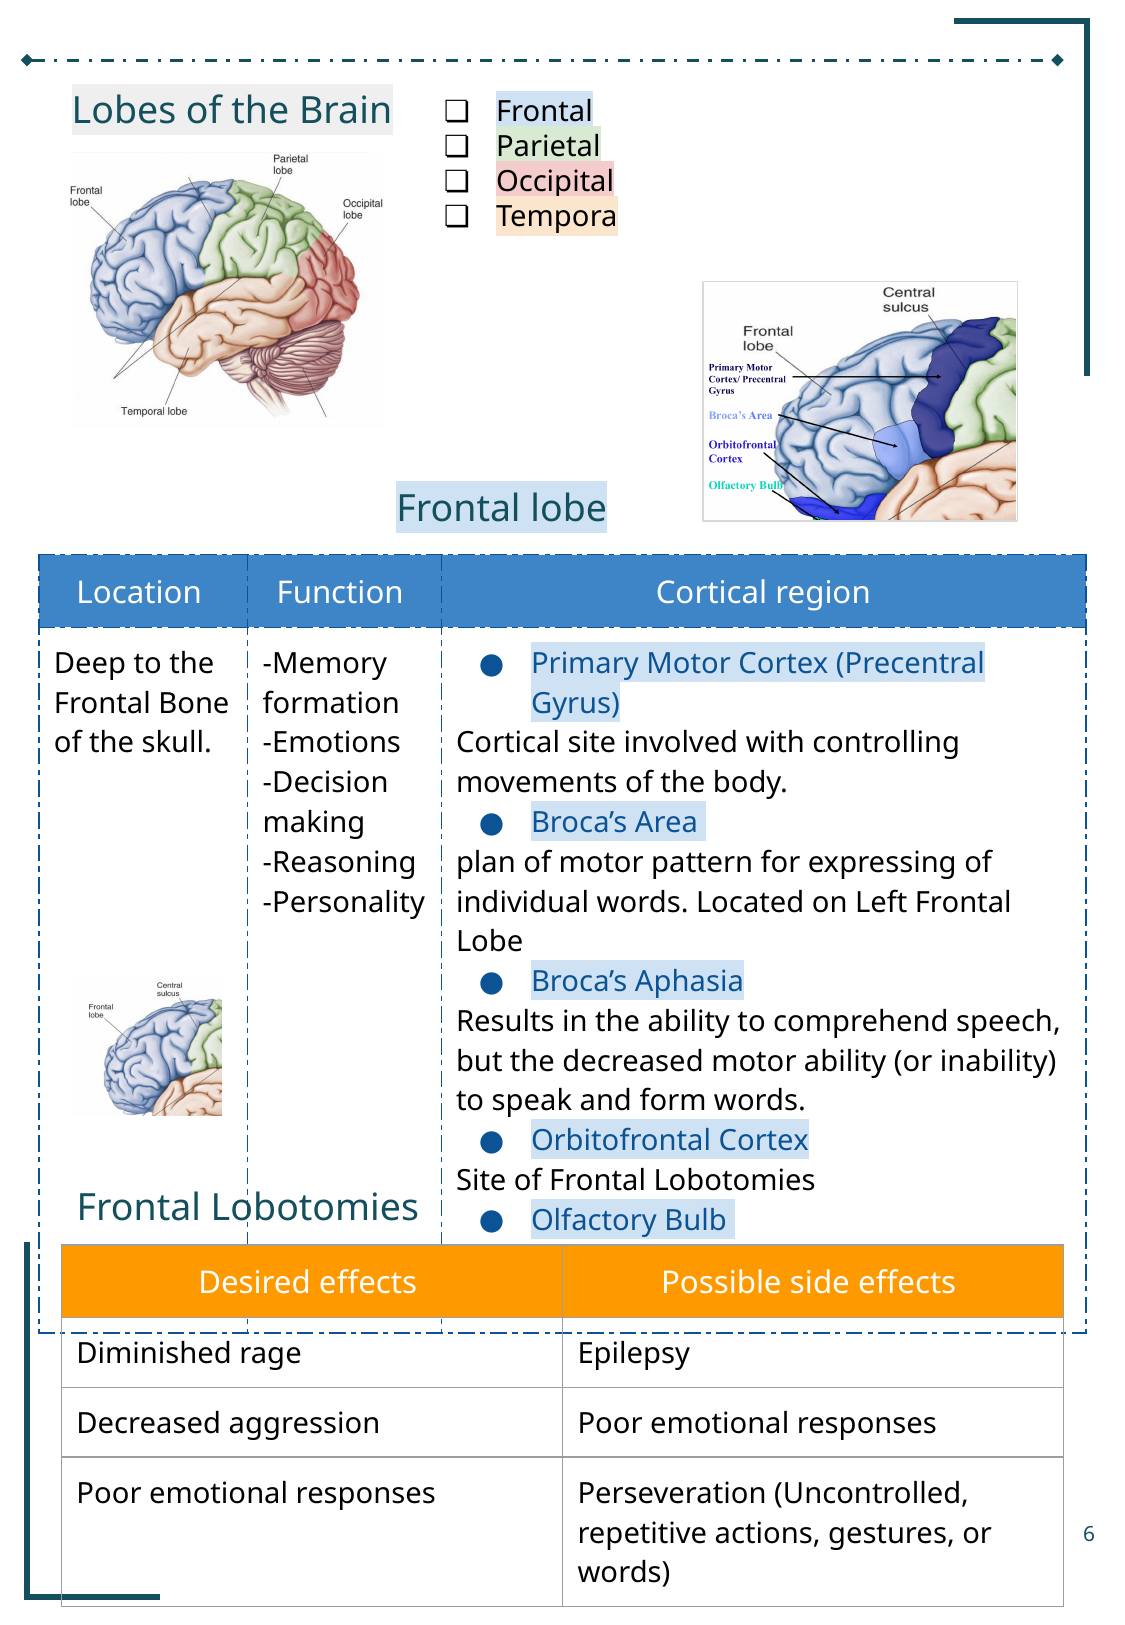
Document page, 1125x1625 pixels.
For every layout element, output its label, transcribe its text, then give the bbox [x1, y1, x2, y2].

slide_number ‹#› [1064, 1472, 1110, 1598]
table_cell Poor emotional responses [62, 1458, 562, 1606]
table_cell Epilepsy [563, 1318, 1063, 1387]
table_cell -Memory formation -Emotions -Decision making -Reasoning -Personality [248, 627, 441, 1167]
table_cell Diminished rage [62, 1318, 562, 1387]
table_cell Deep to the Frontal Bone of the skull. [39, 627, 248, 1333]
table_cell Perseveration (Uncontrolled, repetitive actions, gestures, or words) [563, 1458, 1063, 1606]
table_cell Poor emotional responses [563, 1388, 1063, 1456]
picture [70, 152, 384, 429]
table_header Function [248, 555, 441, 627]
text_box Frontal Parietal Occipital Tempora [406, 77, 719, 248]
table_cell Primary Motor Cortex (Precentral Gyrus) Cortical site involved with controlling movements of the body. Broca’s Area plan of motor pattern for expressing of individual words. Located on Left Frontal Lobe Broca’s Aphasia Results in the ability to comprehend speech, but the decreased motor ability (or inability) to speak and form words. Orbitofrontal Cortex Site of Frontal Lobotomies Olfactory Bulb Cranial Nerve I, Responsible for sensation of Smell [441, 627, 1086, 1333]
text_box Frontal Lobotomies [61, 1167, 1017, 1240]
table_header Cortical region [441, 555, 1086, 627]
picture [69, 972, 222, 1116]
picture [703, 281, 1018, 521]
text_box Frontal lobe [40, 468, 974, 551]
table_header Desired effects [62, 1246, 562, 1317]
table_header Location [39, 555, 248, 627]
text_box Lobes of the Brain [56, 71, 957, 153]
table_header Possible side effects [563, 1246, 1063, 1317]
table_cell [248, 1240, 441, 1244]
table_cell Decreased aggression [62, 1388, 562, 1456]
